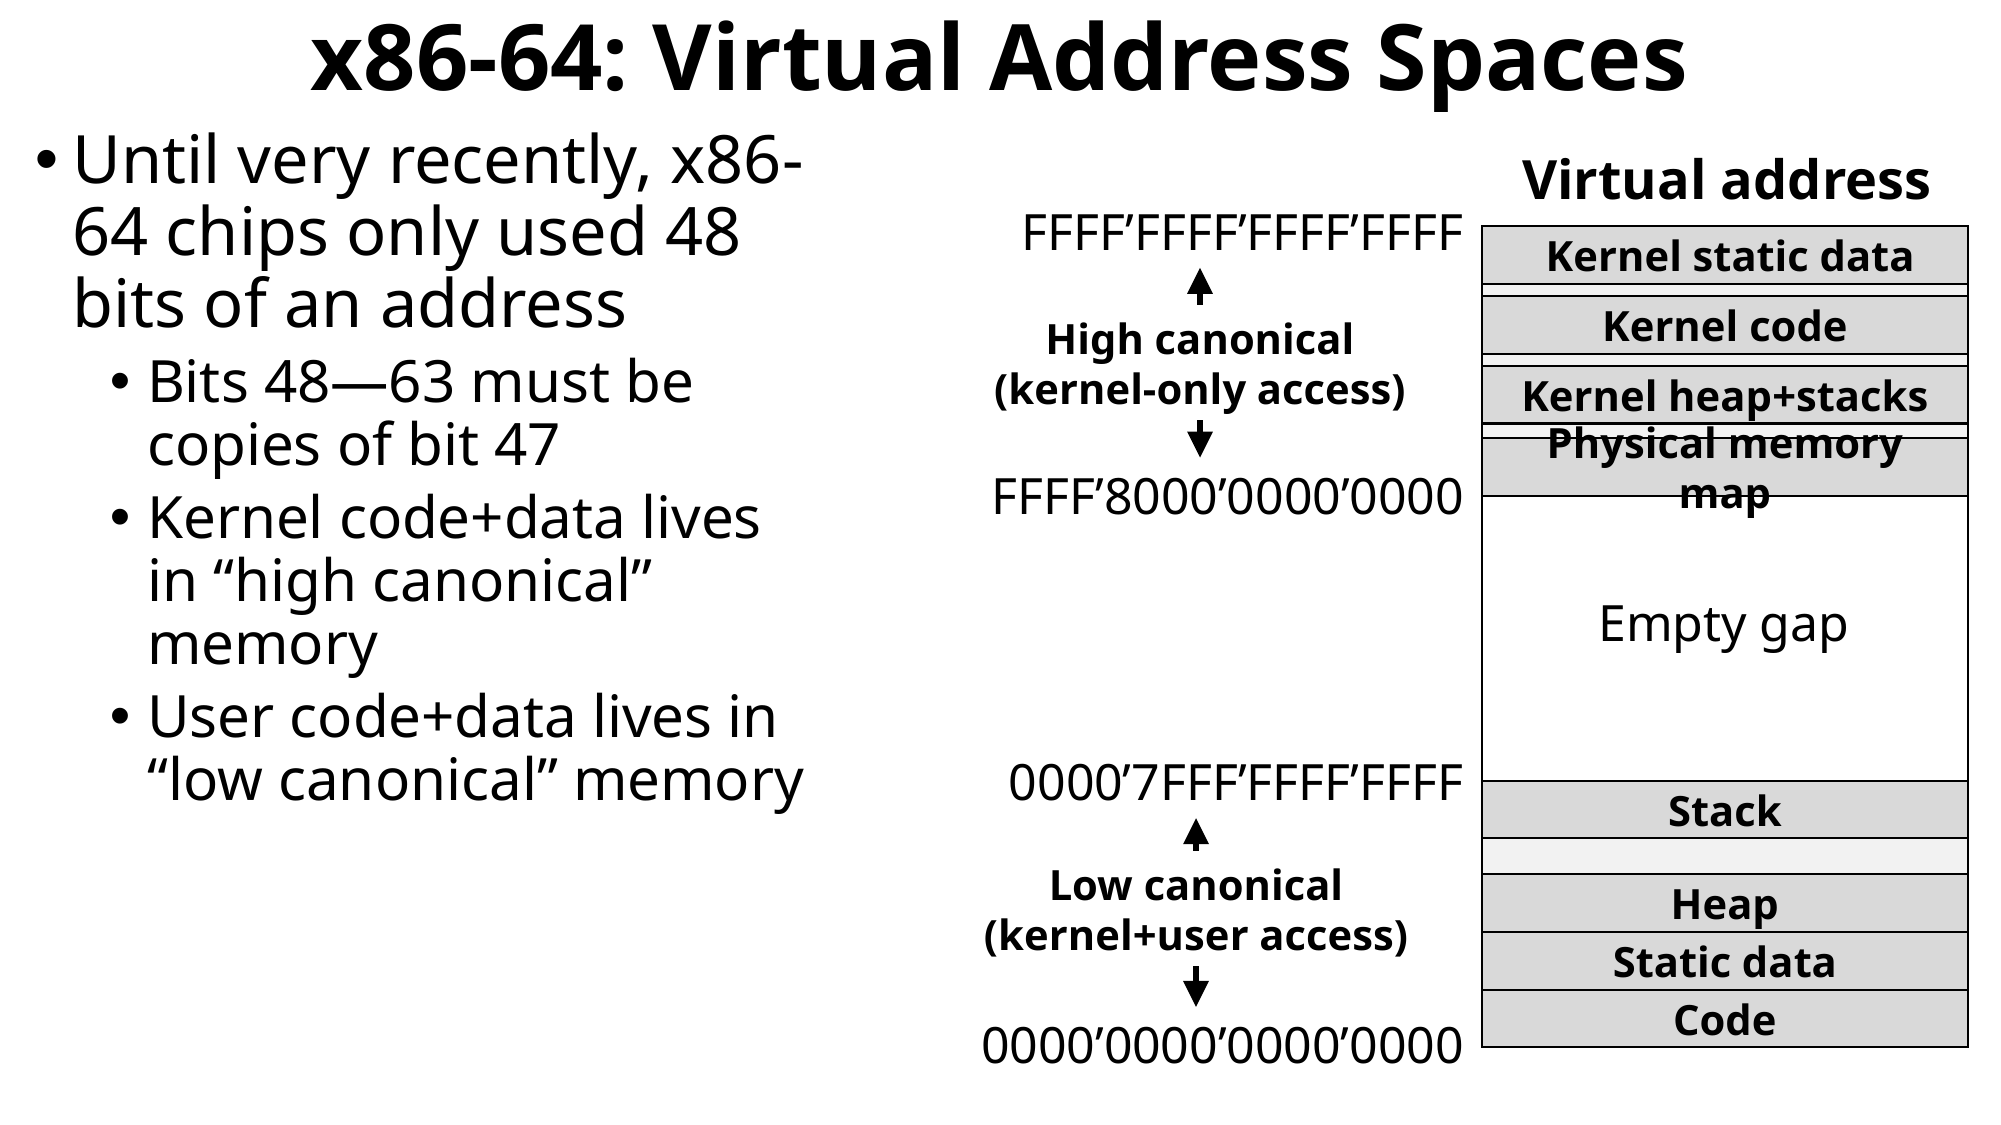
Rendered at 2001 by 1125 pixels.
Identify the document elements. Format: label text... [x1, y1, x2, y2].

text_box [901, 137, 1995, 1083]
title x86-64: Virtual Address Spaces [103, 0, 1897, 132]
list Until very recently, x86-64 chips only used 48 bits of an address Bits 48—63 must be copies of bit 47 Kernel code+data lives in “high canonical” memory User code+data lives in “low canonical” memory [19, 118, 832, 1116]
